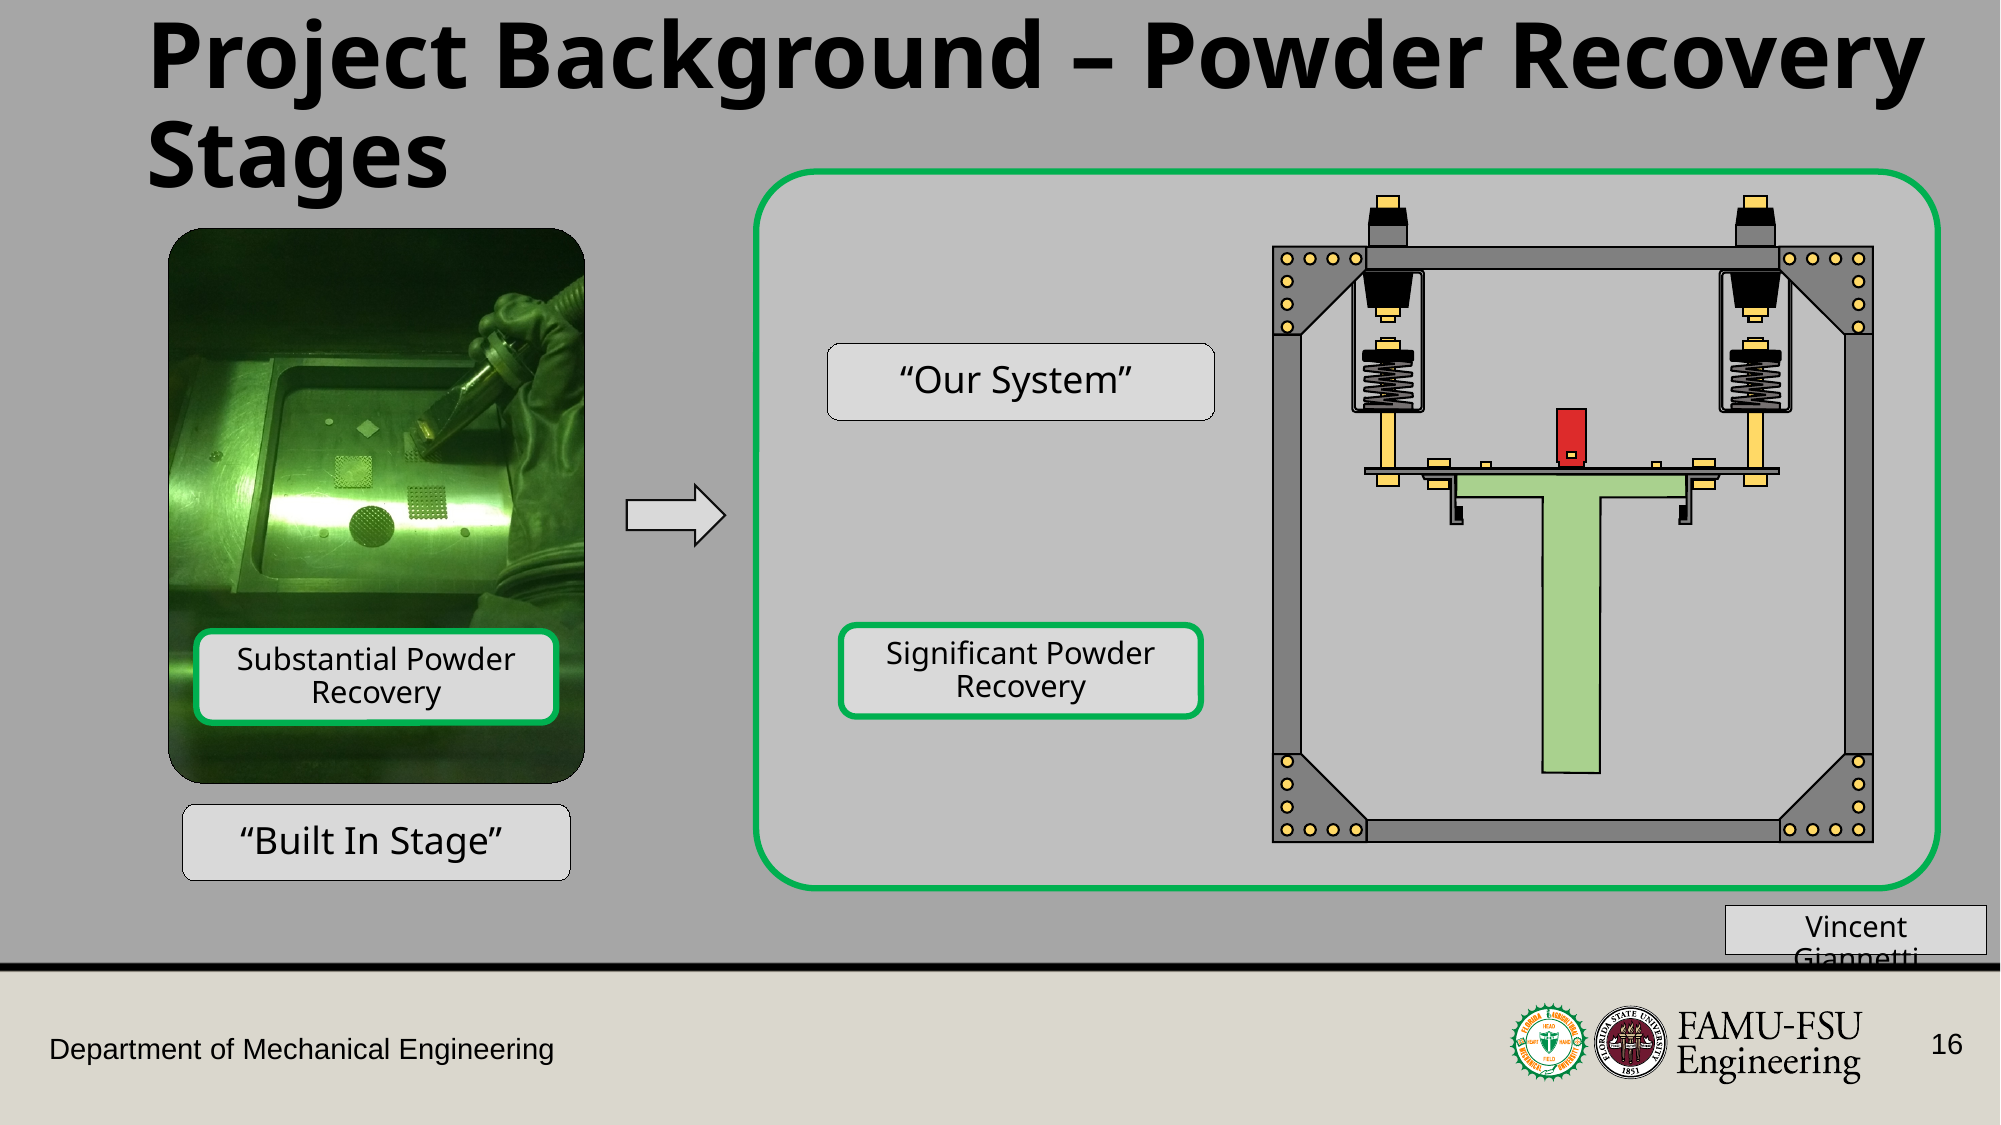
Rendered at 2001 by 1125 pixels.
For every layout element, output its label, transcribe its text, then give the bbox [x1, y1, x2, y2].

text_box Project Background – Powder Recovery Stages [131, 0, 2000, 218]
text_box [756, 171, 1938, 889]
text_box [168, 228, 756, 881]
picture [0, 0, 2001, 1125]
slide_number 16 [1862, 1017, 1978, 1078]
list Vincent Giannetti [1725, 905, 1987, 955]
